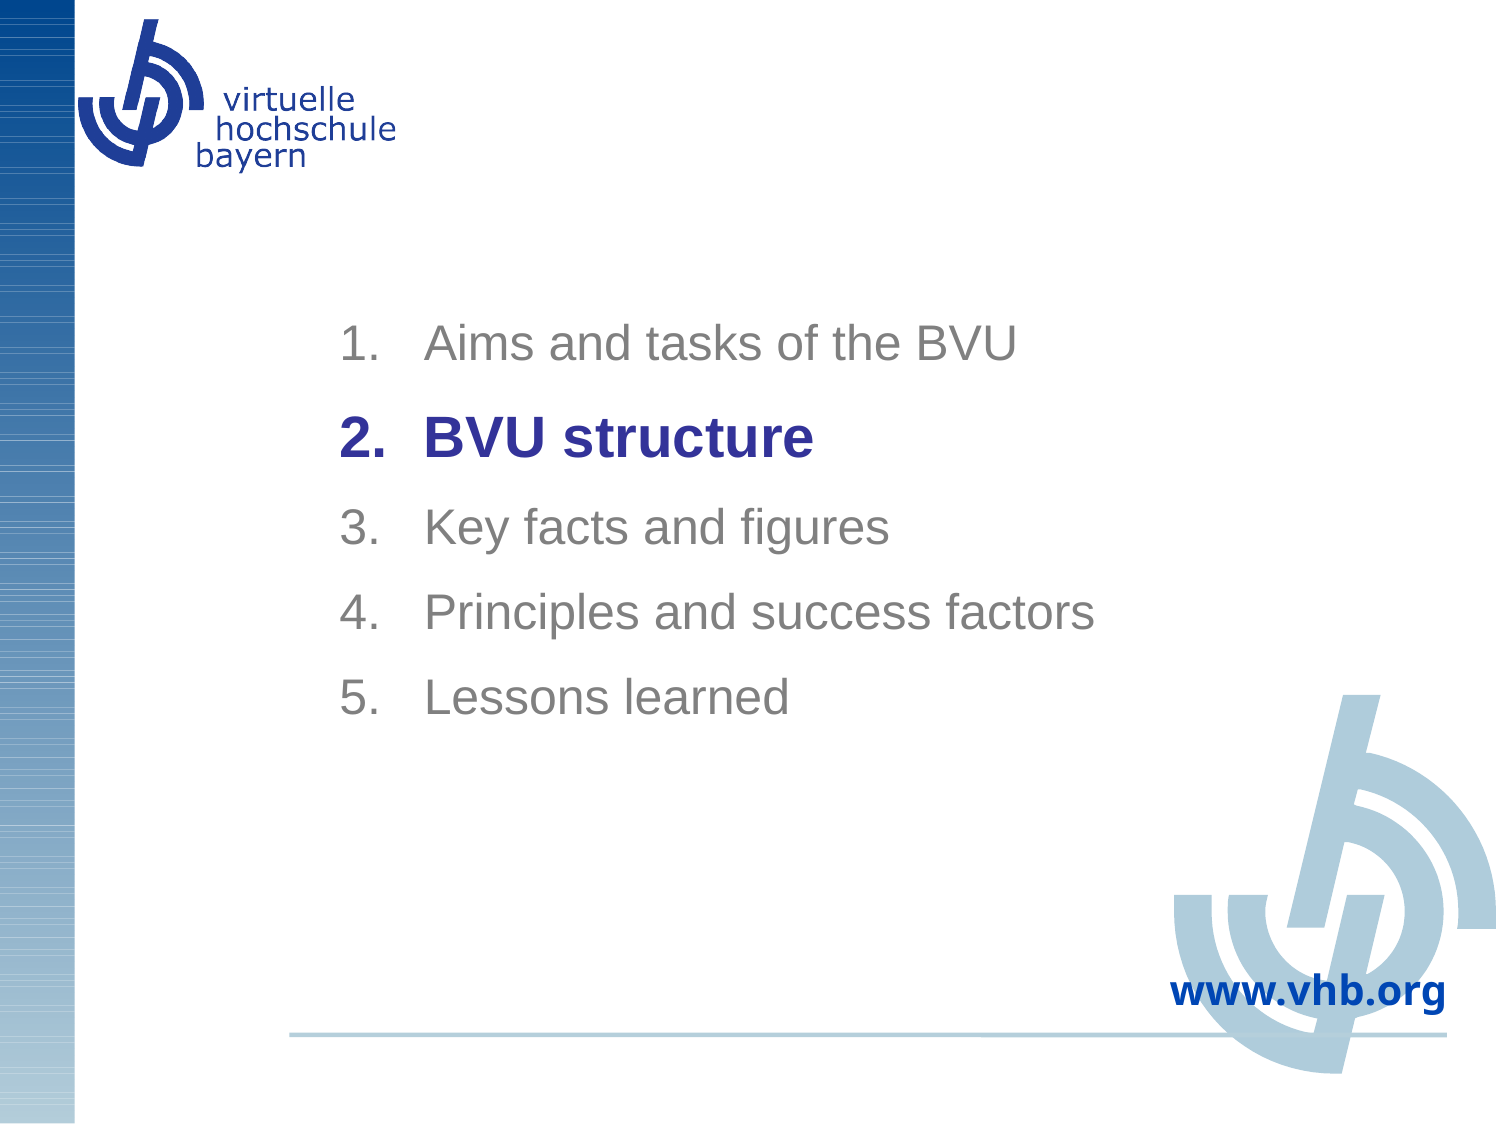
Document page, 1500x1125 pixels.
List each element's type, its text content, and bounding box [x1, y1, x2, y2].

picture [76, 18, 396, 174]
text_box Aims and tasks of the BVU BVU structure Key facts and figures Principles and success factors Lessons learned [324, 302, 1341, 1090]
